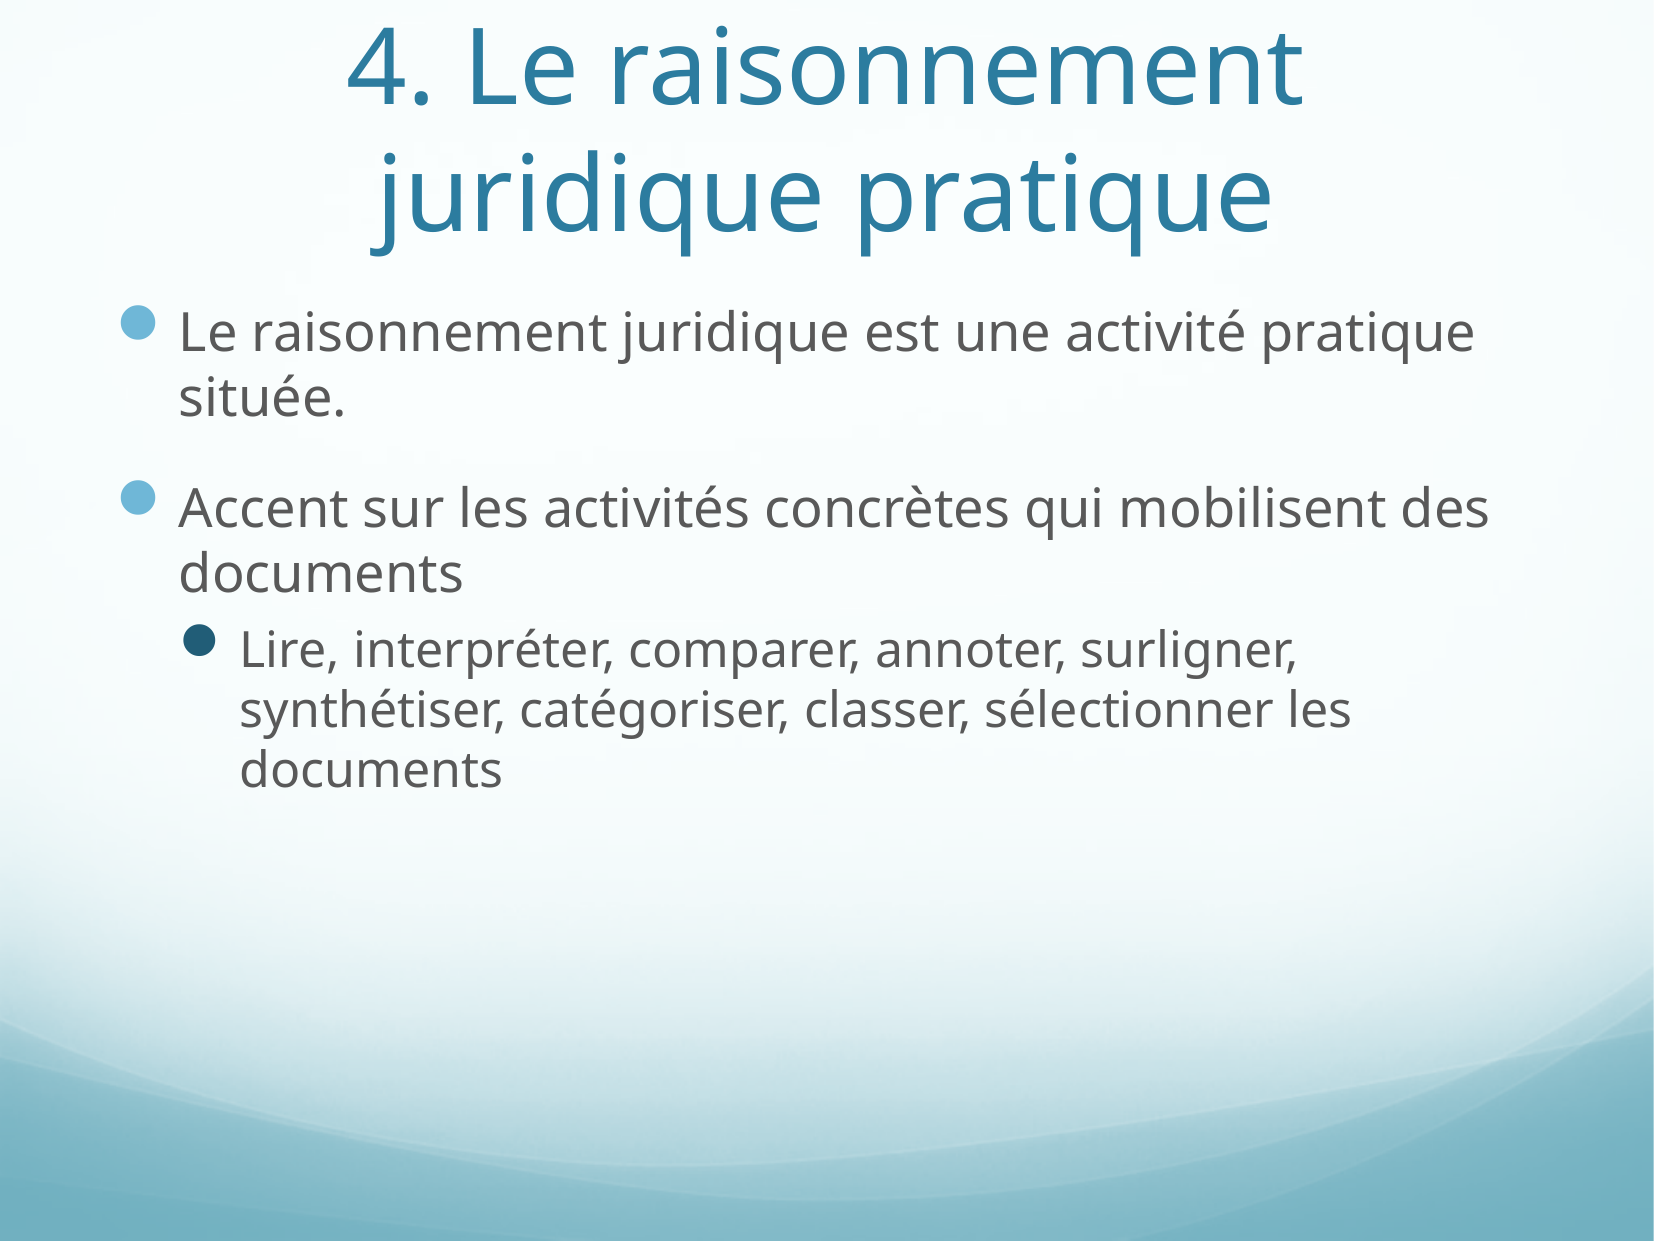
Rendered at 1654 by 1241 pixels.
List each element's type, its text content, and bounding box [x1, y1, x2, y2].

list Le raisonnement juridique est une activité pratique située. Accent sur les activités concrètes qui mobilisent des documents Lire, interpréter, comparer, annoter, surligner, synthétiser, catégoriser, classer, sélectionner les documents [99, 289, 1554, 1075]
title 4. Le raisonnement juridique pratique [99, 19, 1554, 262]
